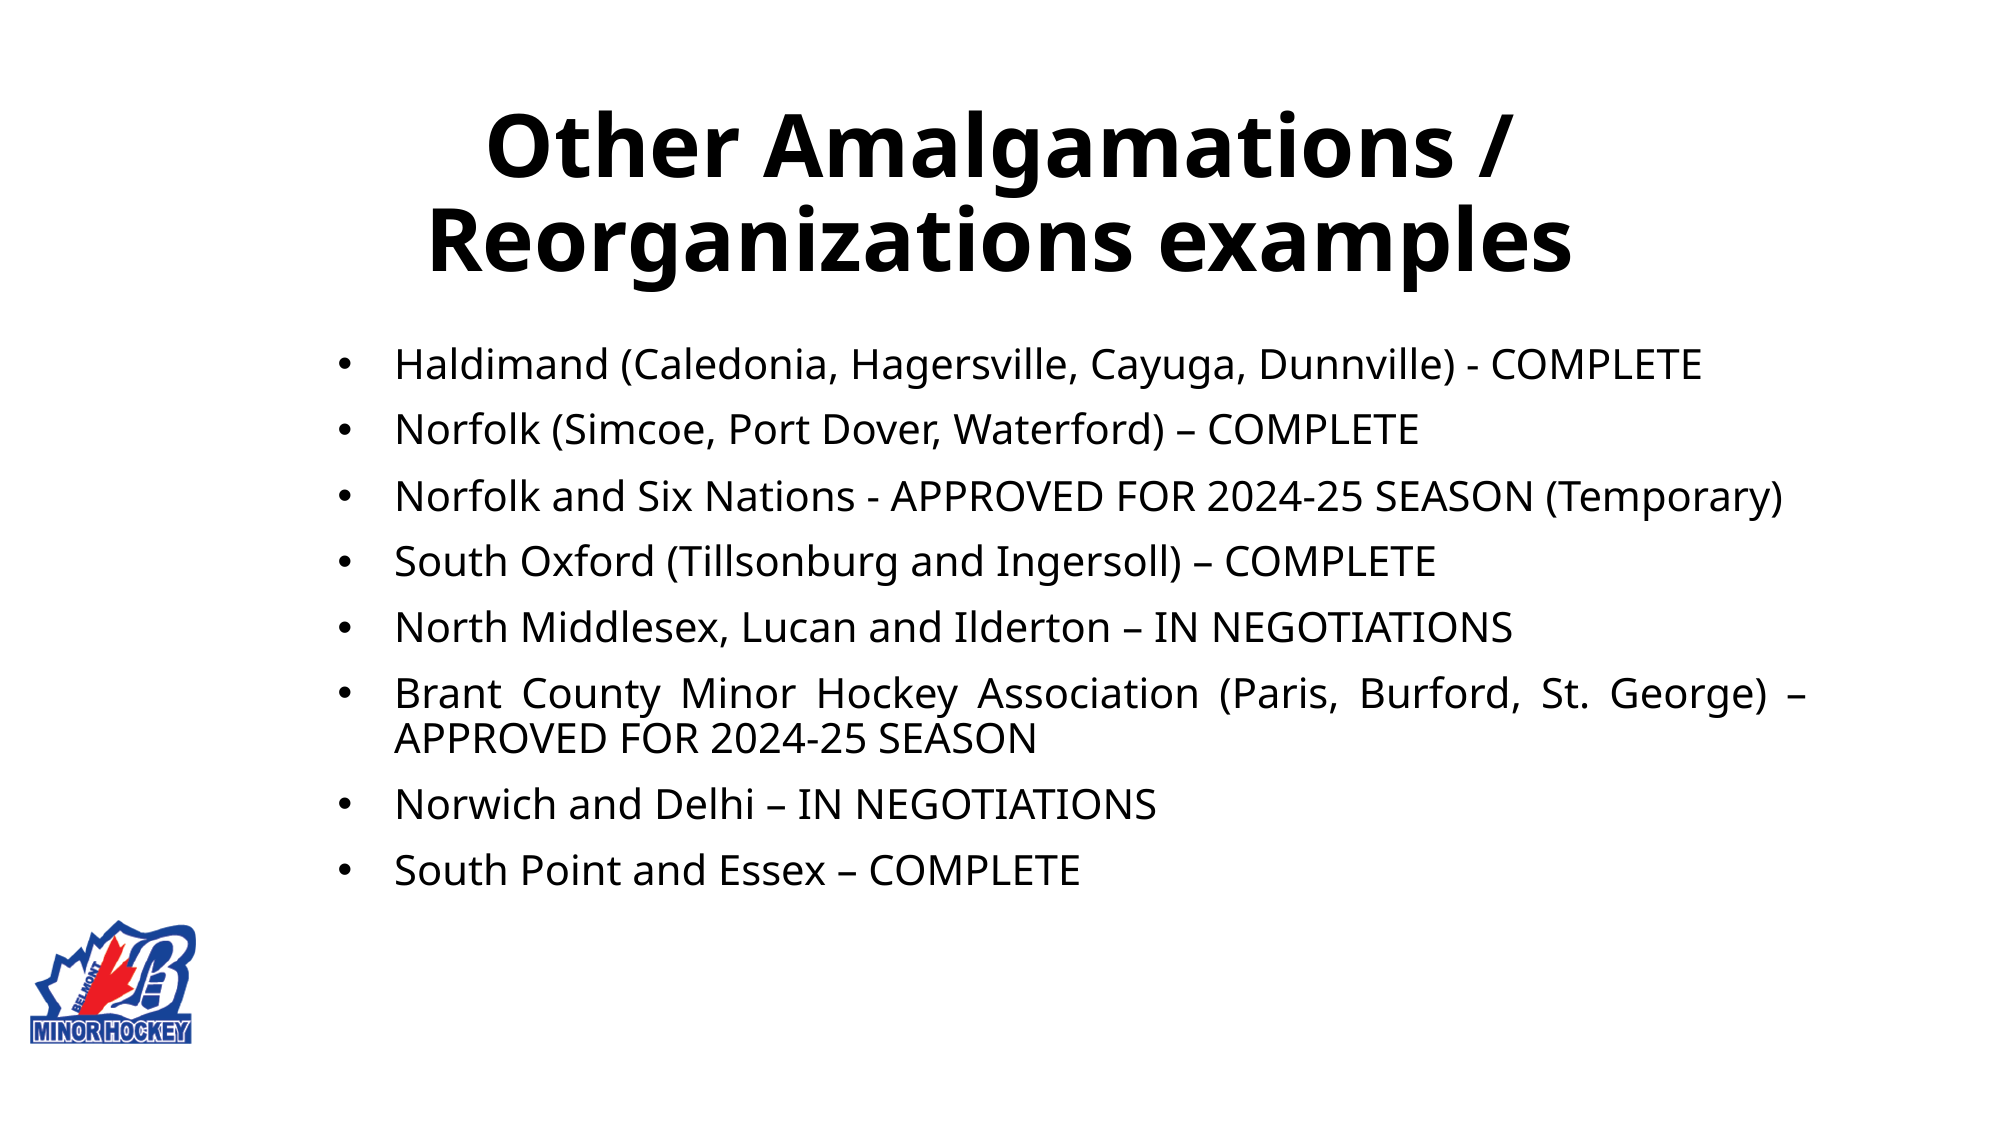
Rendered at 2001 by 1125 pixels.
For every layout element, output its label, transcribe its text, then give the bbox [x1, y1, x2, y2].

subtitle Haldimand (Caledonia, Hagersville, Cayuga, Dunnville) - COMPLETE Norfolk (Simcoe, Port Dover, Waterford) – COMPLETE Norfolk and Six Nations - APPROVED FOR 2024-25 SEASON (Temporary) South Oxford (Tillsonburg and Ingersoll) – COMPLETE North Middlesex, Lucan and Ilderton – IN NEGOTIATIONS Brant County Minor Hockey Association (Paris, Burford, St. George) – APPROVED FOR 2024-25 SEASON Norwich and Delhi – IN NEGOTIATIONS South Point and Essex – COMPLETE [322, 335, 1823, 933]
title Other Amalgamations / Reorganizations examples [249, 89, 1750, 298]
picture [29, 920, 197, 1044]
